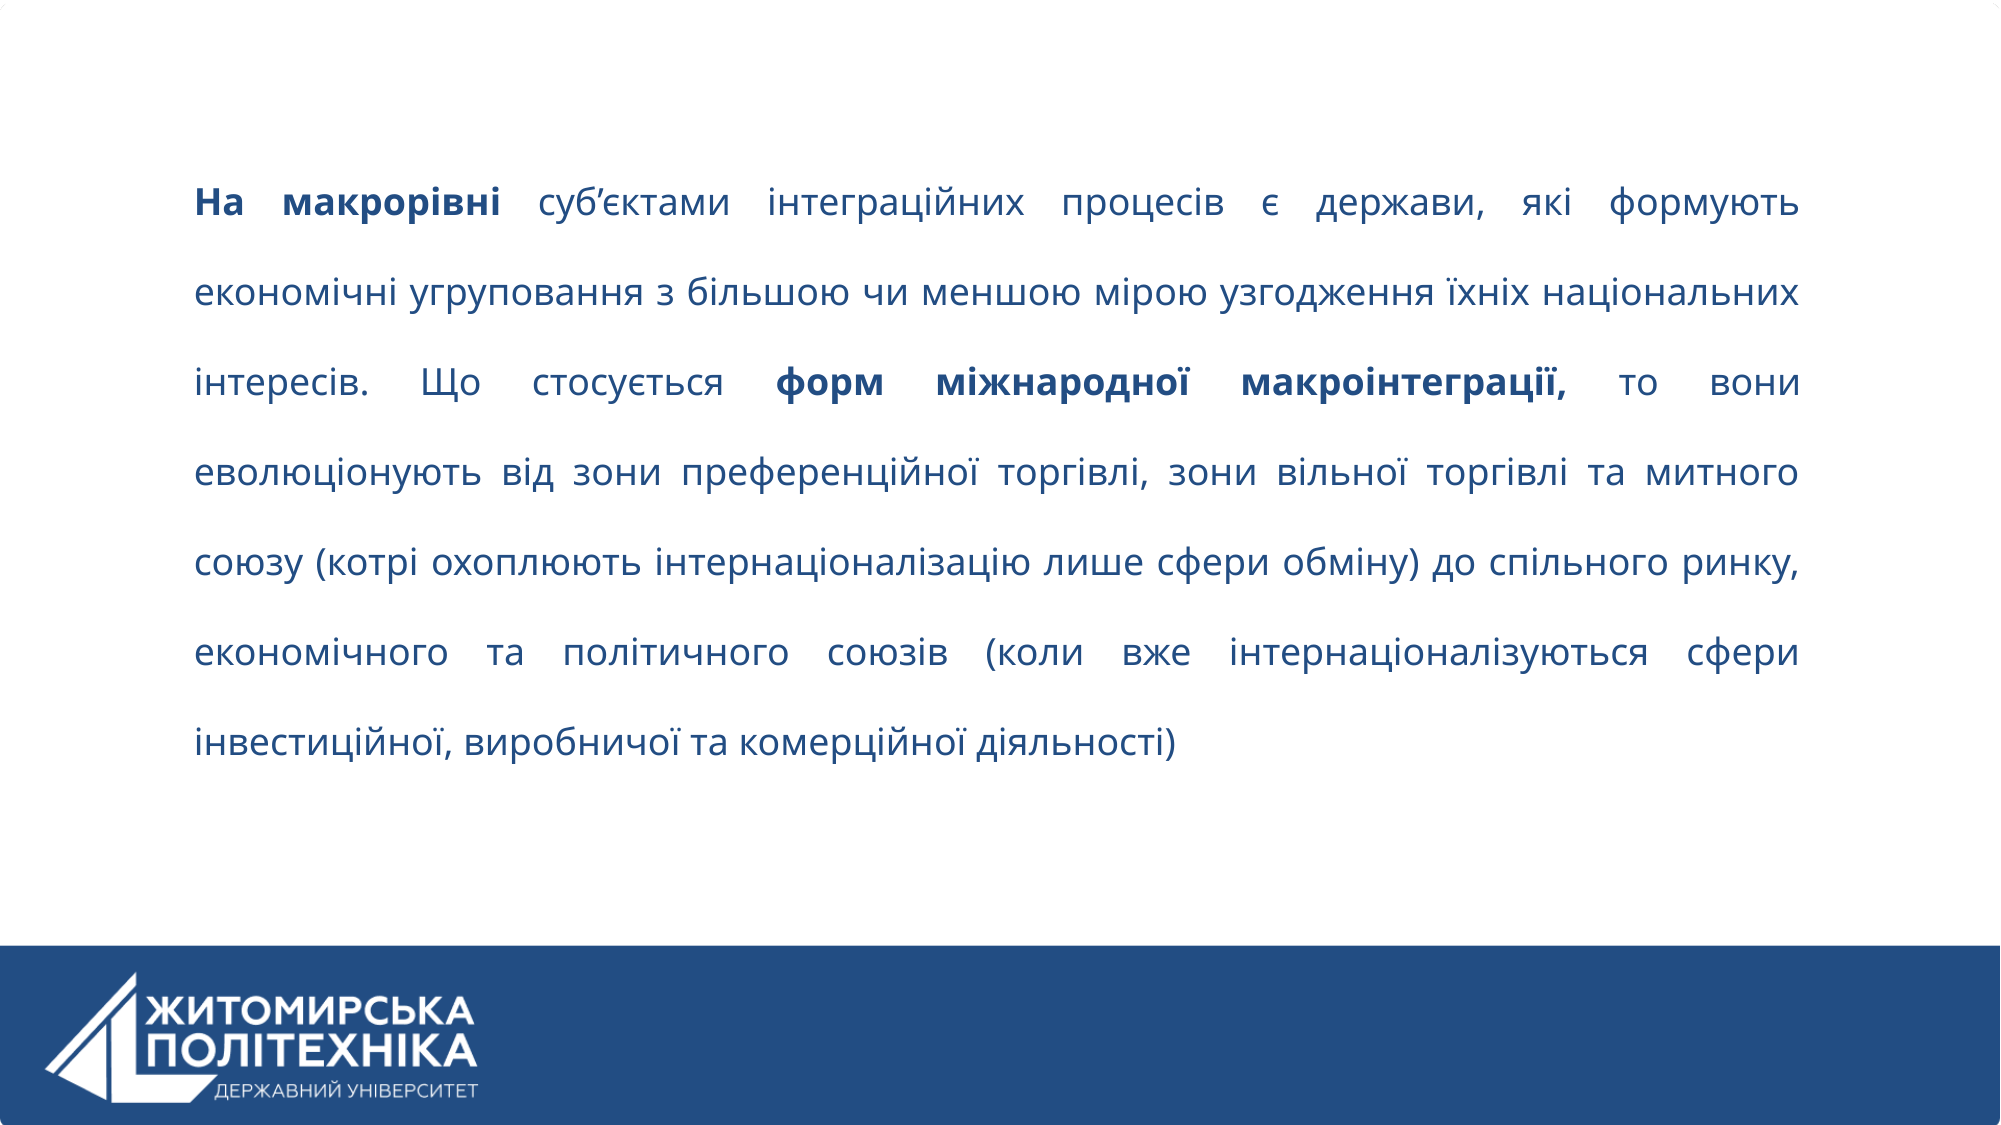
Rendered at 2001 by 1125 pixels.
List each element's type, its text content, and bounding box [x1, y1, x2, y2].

picture [0, 3, 2000, 1125]
text_box На макрорівні суб’єктами інтеграційних процесів є держави, які формують економічні угруповання з більшою чи меншою мірою узгодження їхніх національних інтересів. Що стосується форм міжнародної макроінтеграції, то вони еволюціонують від зони преференційної торгівлі, зони вільної торгівлі та митного союзу (котрі охоплюють інтернаціоналізацію лише сфери обміну) до спільного ринку, економічного та політичного союзів (коли вже інтернаціоналізуються сфери інвестиційної, виробничої та комерційної діяльності) [178, 125, 1817, 771]
